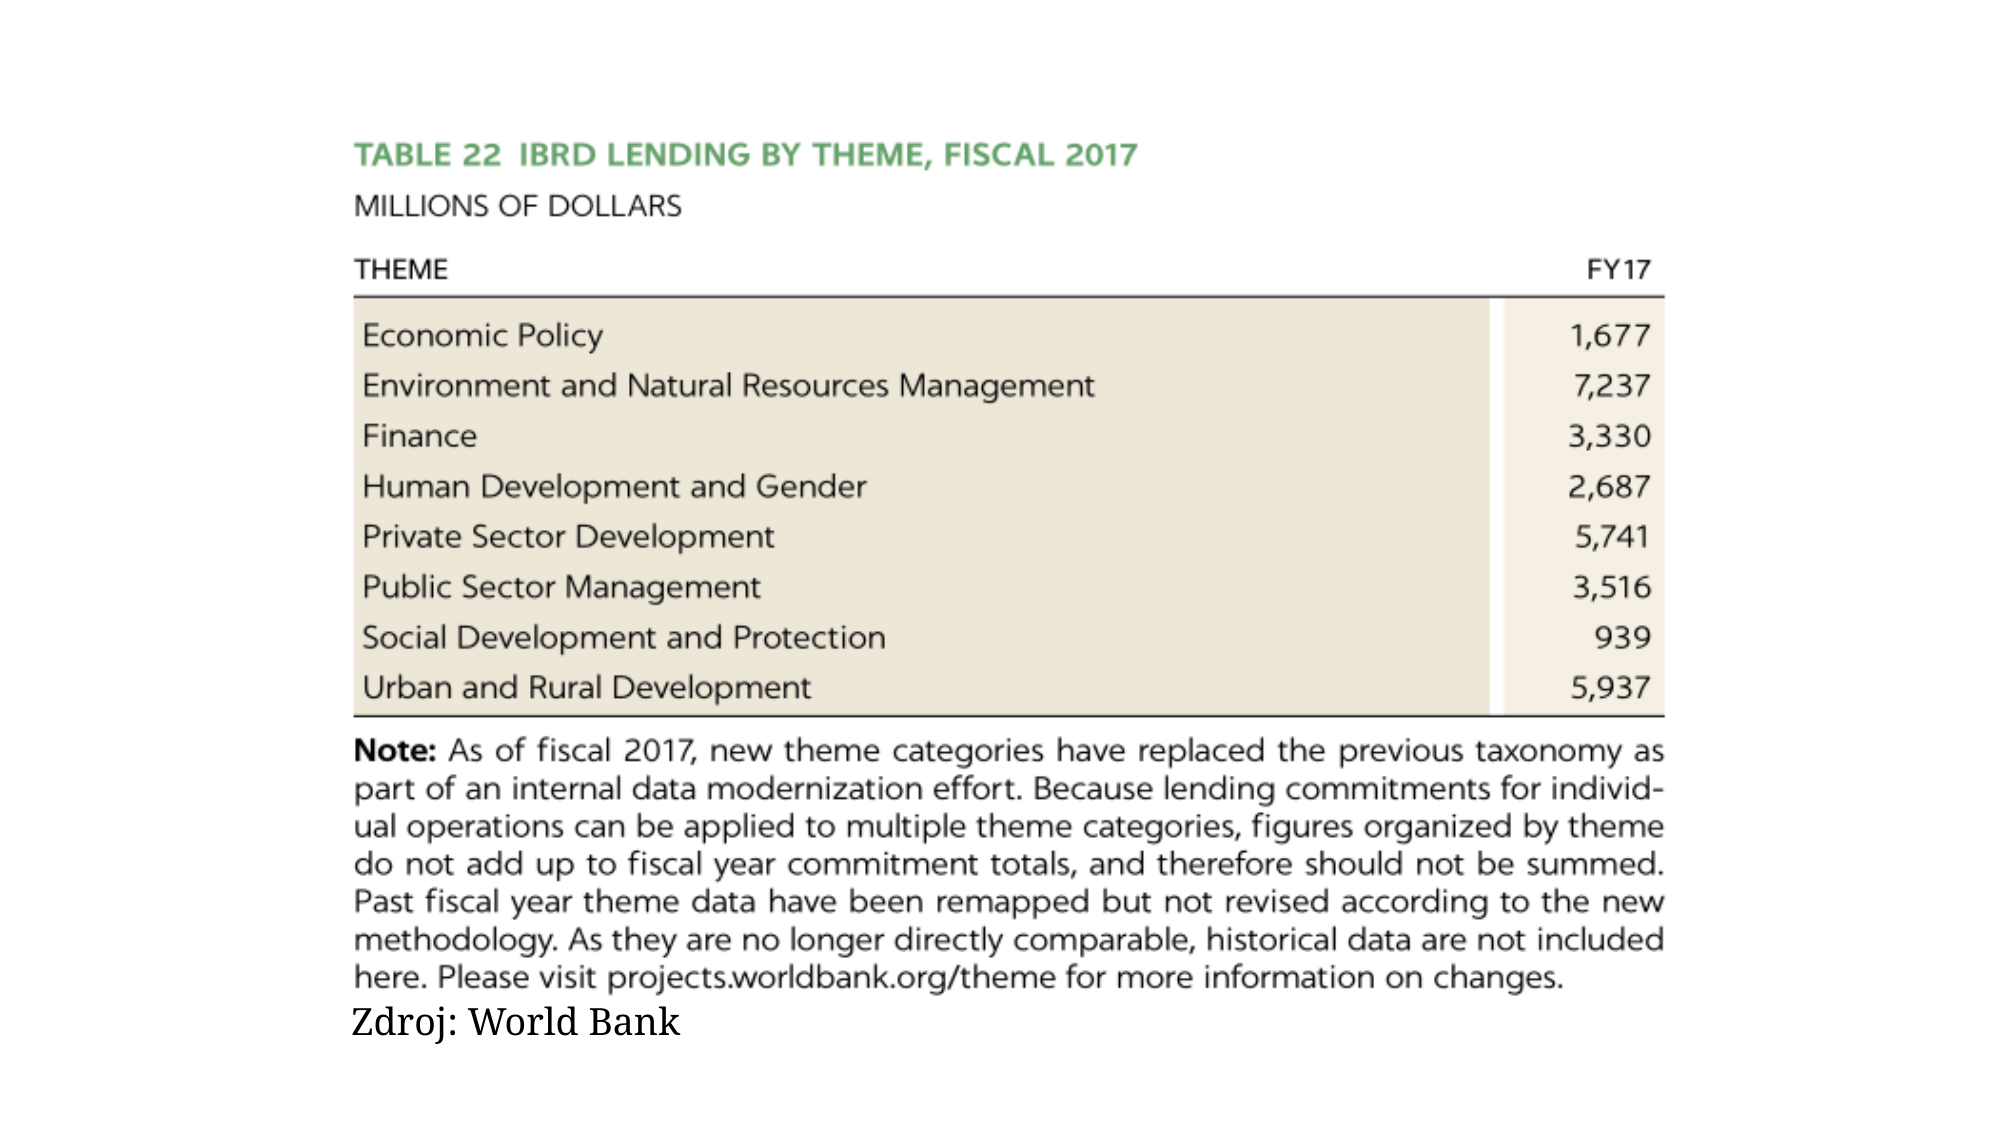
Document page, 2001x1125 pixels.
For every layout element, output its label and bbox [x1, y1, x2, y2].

list [255, 66, 1768, 1076]
